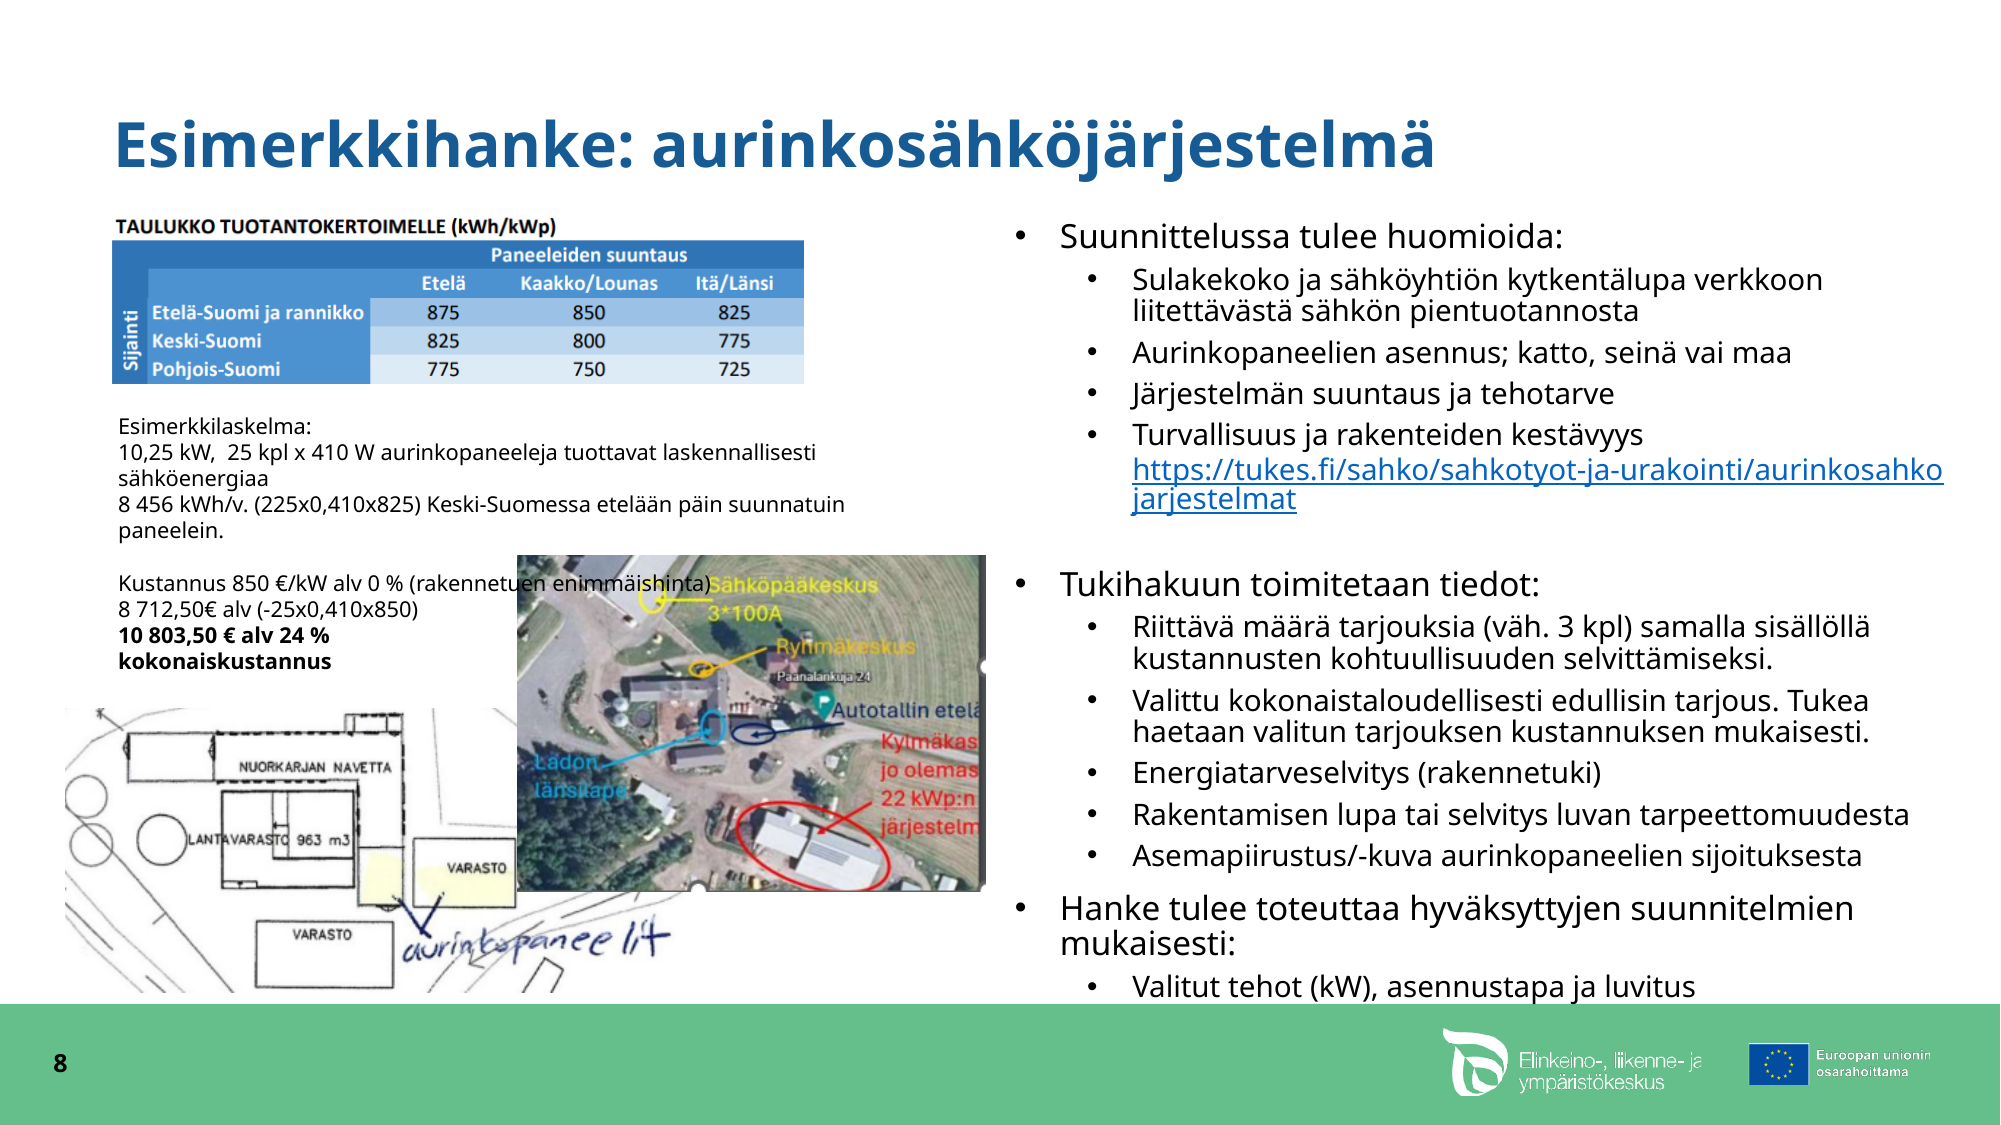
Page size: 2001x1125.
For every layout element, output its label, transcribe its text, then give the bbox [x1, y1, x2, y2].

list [103, 210, 804, 385]
text_box Esimerkkilaskelma: 10,25 kW, 25 kpl x 410 W aurinkopaneeleja tuottavat laskennallisesti sähköenergiaa 8 456 kWh/v. (225x0,410x825) Keski-Suomessa etelään päin suunnatuin paneelein. Kustannus 850 €/kW alv 0 % (rakennetuen enimmäishinta) 8 712,50€ alv (-25x0,410x850) 10 803,50 € alv 24 % kokonaiskustannus [103, 404, 961, 682]
picture [65, 555, 986, 993]
title Esimerkkihanke: aurinkosähköjärjestelmä [99, 82, 1922, 212]
list Suunnittelussa tulee huomioida: Sulakekoko ja sähköyhtiön kytkentälupa verkkoon liitettävästä sähkön pientuotannosta Aurinkopaneelien asennus; katto, seinä vai maa Järjestelmän suuntaus ja tehotarve Turvallisuus ja rakenteiden kestävyys https://tukes.fi/sahko/sahkotyot-ja-urakointi/aurinkosahkojarjestelmat Tukihakuun toimitetaan tiedot: Riittävä määrä tarjouksia (väh. 3 kpl) samalla sisällöllä kustannusten kohtuullisuuden selvittämiseksi. Valittu kokonaistaloudellisesti edullisin tarjous. Tukea haetaan valitun tarjouksen kustannuksen mukaisesti. Energiatarveselvitys (rakennetuki) Rakentamisen lupa tai selvitys luvan tarpeettomuudesta Asemapiirustus/-kuva aurinkopaneelien sijoituksesta Hanke tulee toteuttaa hyväksyttyjen suunnitelmien mukaisesti: Valitut tehot (kW), asennustapa ja luvitus [999, 211, 1962, 993]
